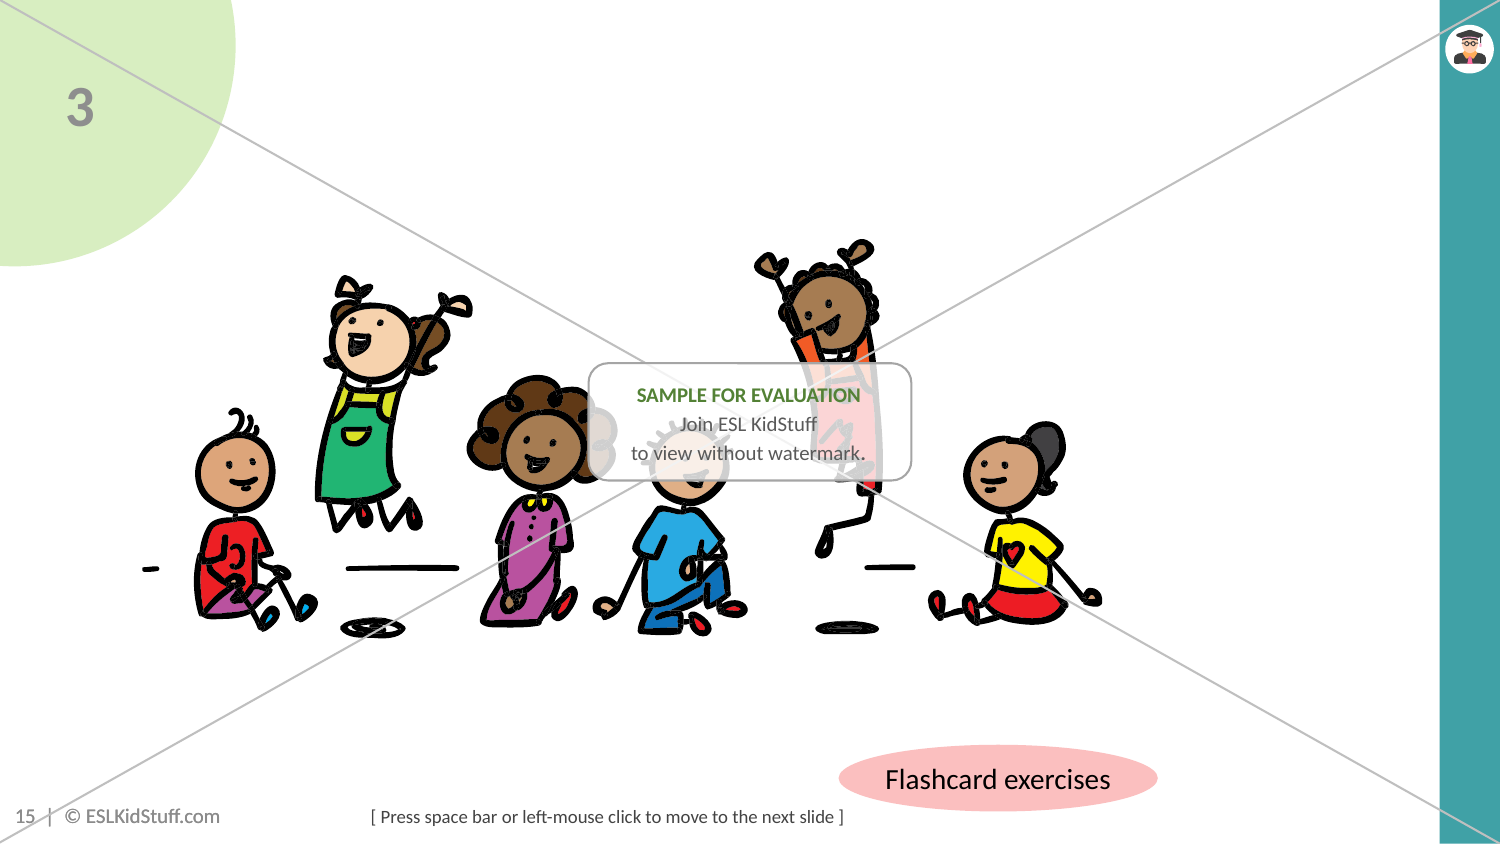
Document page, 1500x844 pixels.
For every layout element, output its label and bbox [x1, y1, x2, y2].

text_box [0, 0, 1500, 844]
